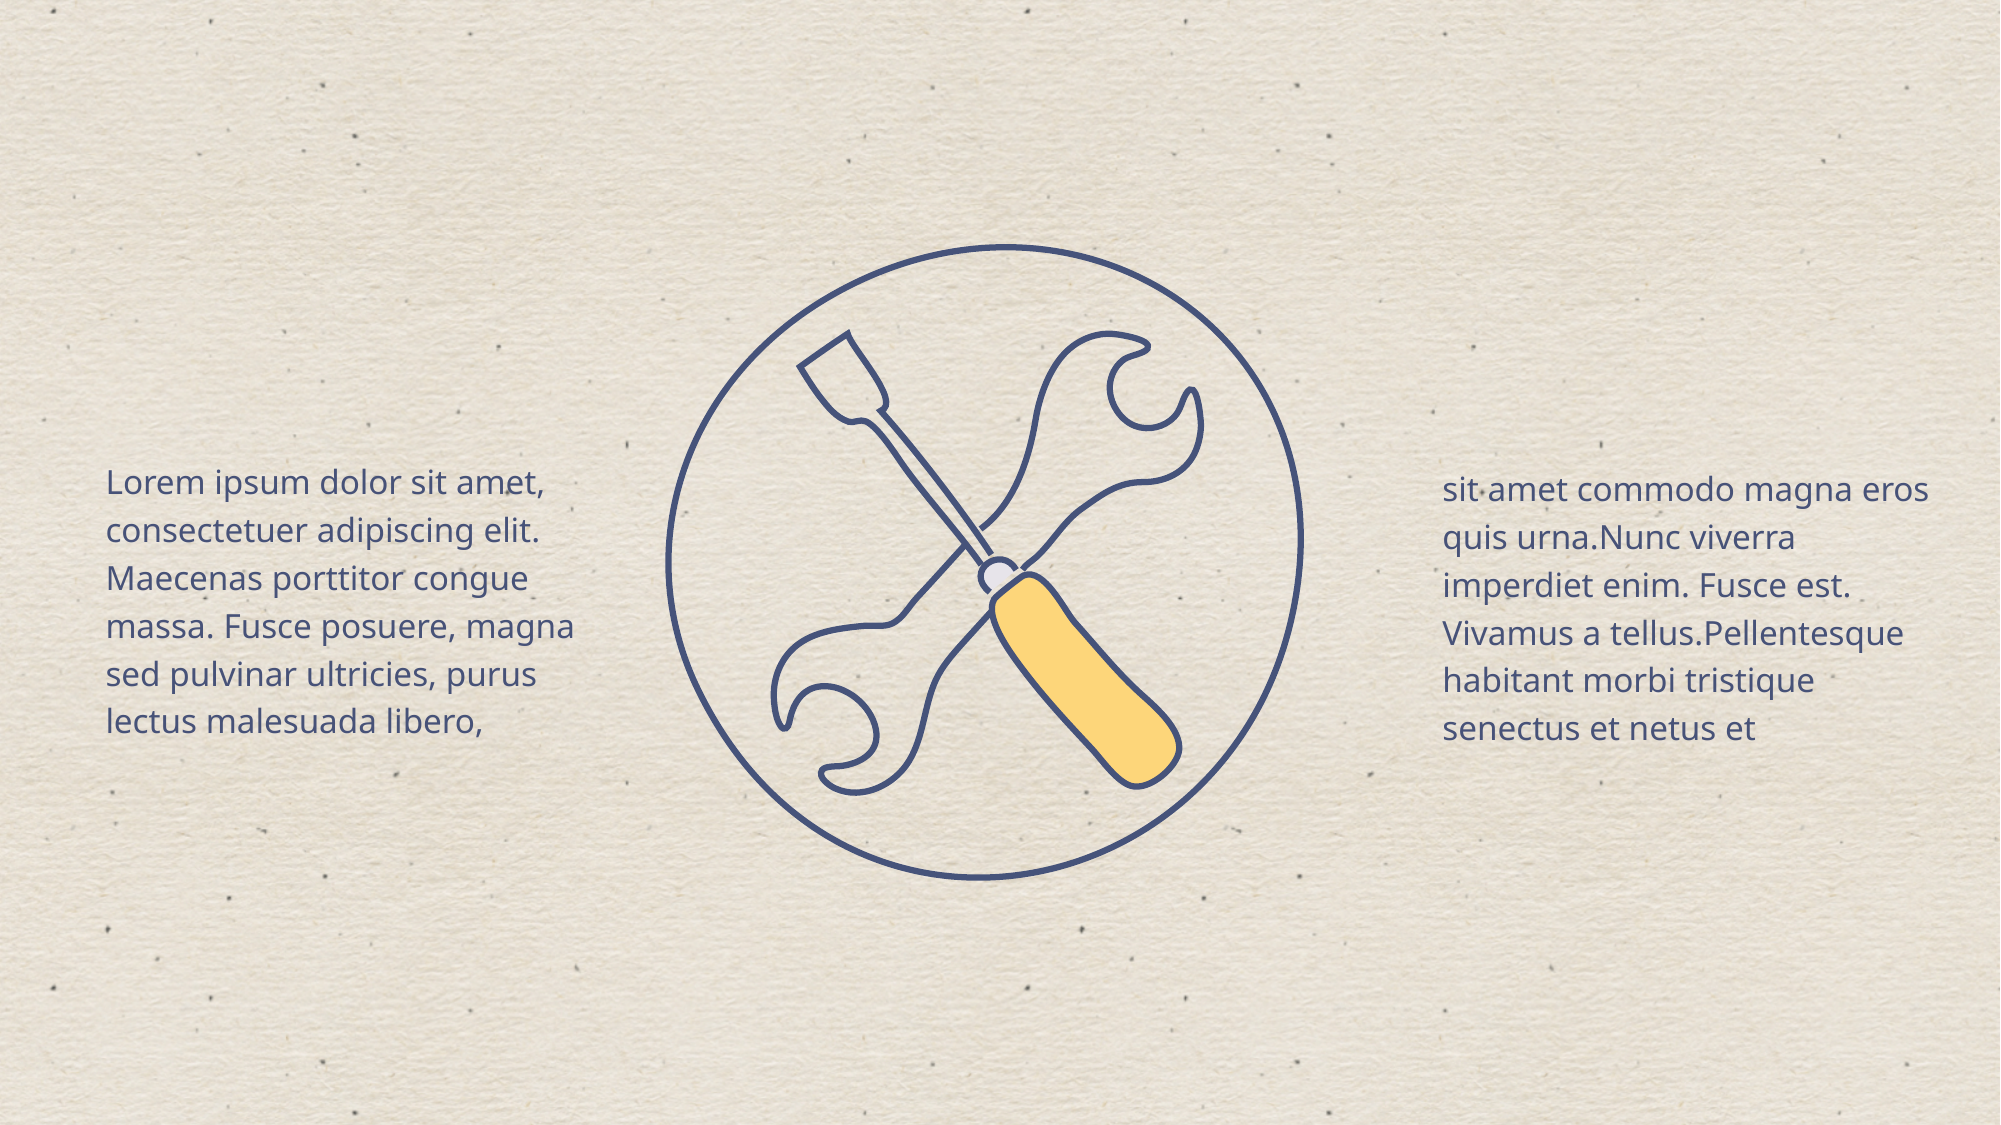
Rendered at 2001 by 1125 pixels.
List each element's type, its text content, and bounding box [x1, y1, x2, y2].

text_box Lorem ipsum dolor sit amet, consectetuer adipiscing elit. Maecenas porttitor congue massa. Fusce posuere, magna sed pulvinar ultricies, purus lectus malesuada libero, [99, 446, 606, 747]
picture [0, 0, 2000, 1125]
text_box sit amet commodo magna eros quis urna.Nunc viverra imperdiet enim. Fusce est. Vivamus a tellus.Pellentesque habitant morbi tristique senectus et netus et [1436, 453, 1943, 754]
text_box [668, 247, 1301, 878]
